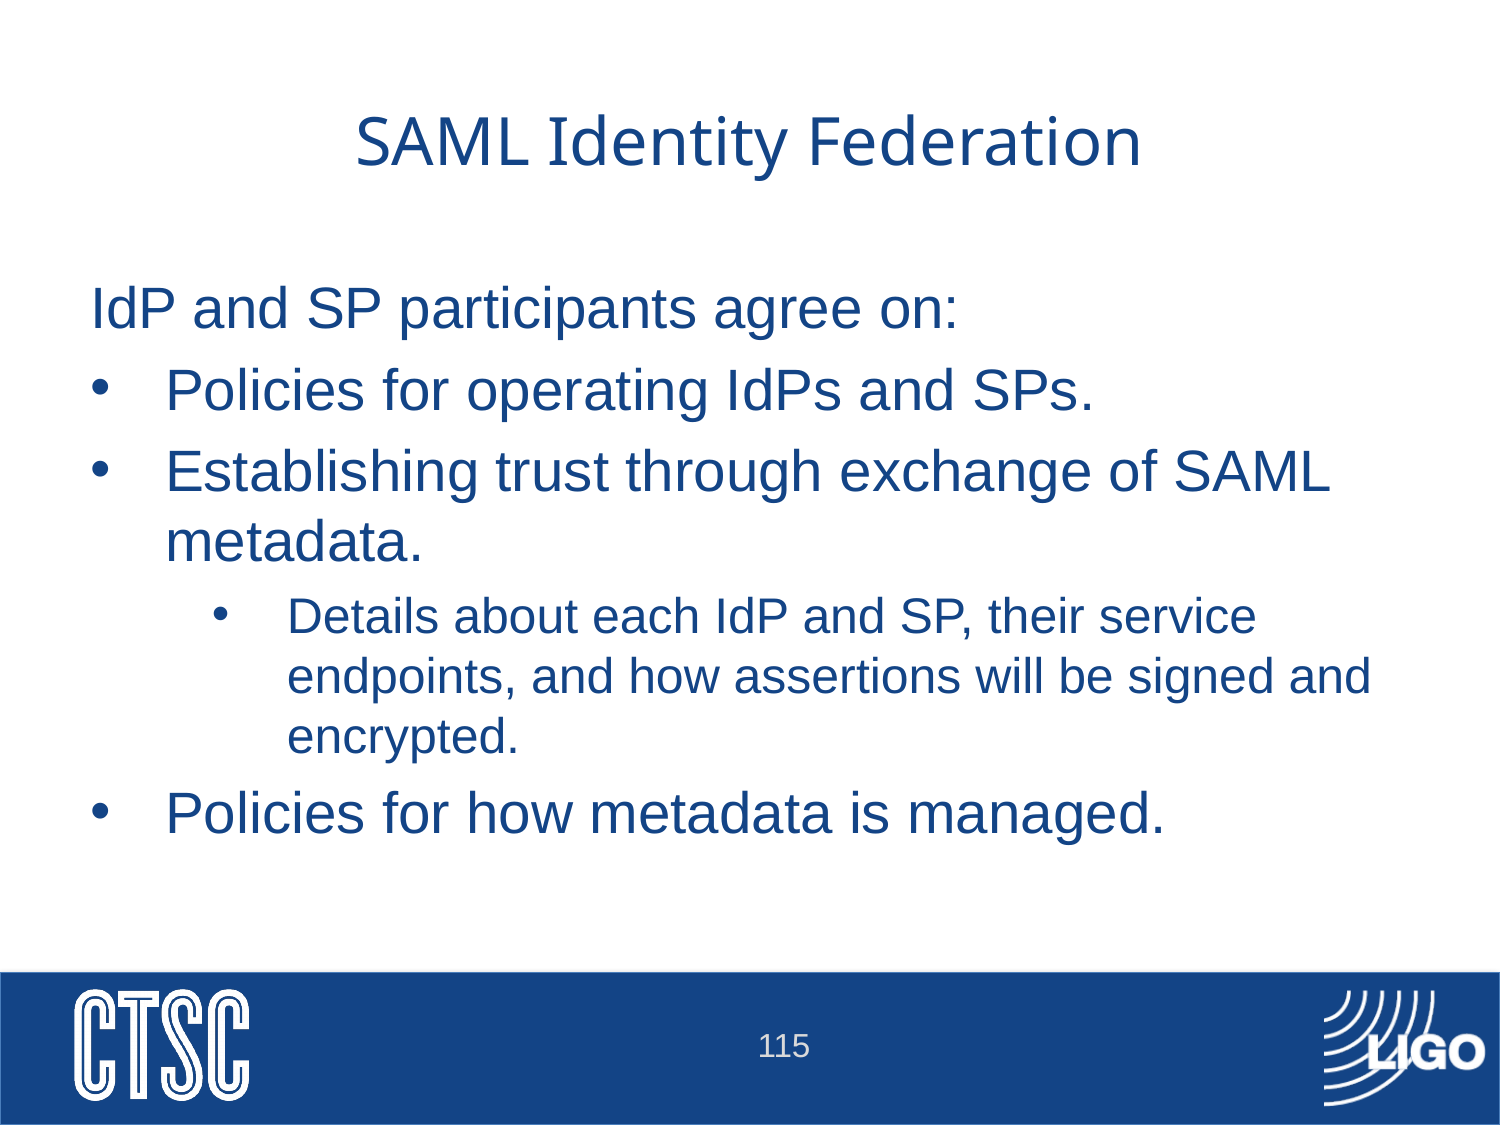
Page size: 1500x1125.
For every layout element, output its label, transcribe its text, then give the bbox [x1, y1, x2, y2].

list IdP and SP participants agree on: Policies for operating IdPs and SPs. Establishing trust through exchange of SAML metadata. Details about each IdP and SP, their service endpoints, and how assertions will be signed and encrypted. Policies for how metadata is managed. [75, 262, 1425, 877]
picture [1324, 990, 1487, 1107]
picture [0, 972, 336, 1125]
title SAML Identity Federation [75, 45, 1425, 233]
